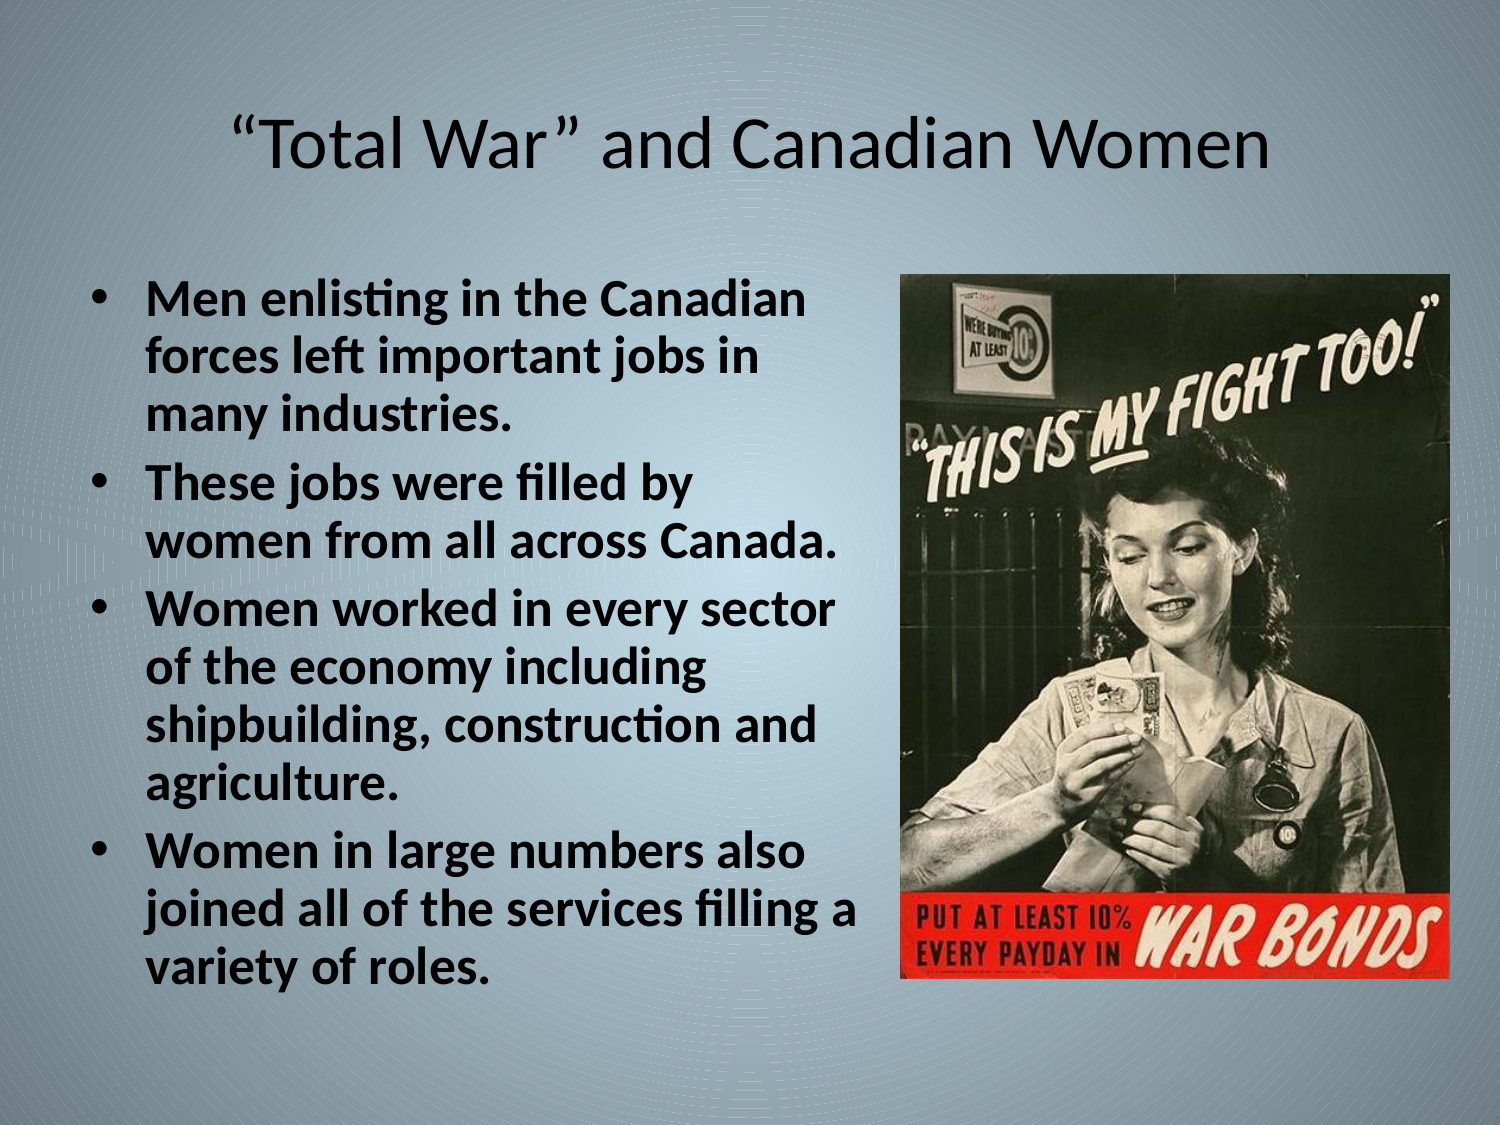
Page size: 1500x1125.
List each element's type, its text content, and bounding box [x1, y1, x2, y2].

picture [899, 274, 1451, 979]
list Men enlisting in the Canadian forces left important jobs in many industries. These jobs were filled by women from all across Canada. Women worked in every sector of the economy including shipbuilding, construction and agriculture. Women in large numbers also joined all of the services filling a variety of roles. [75, 262, 888, 1005]
title “Total War” and Canadian Women [75, 45, 1425, 233]
